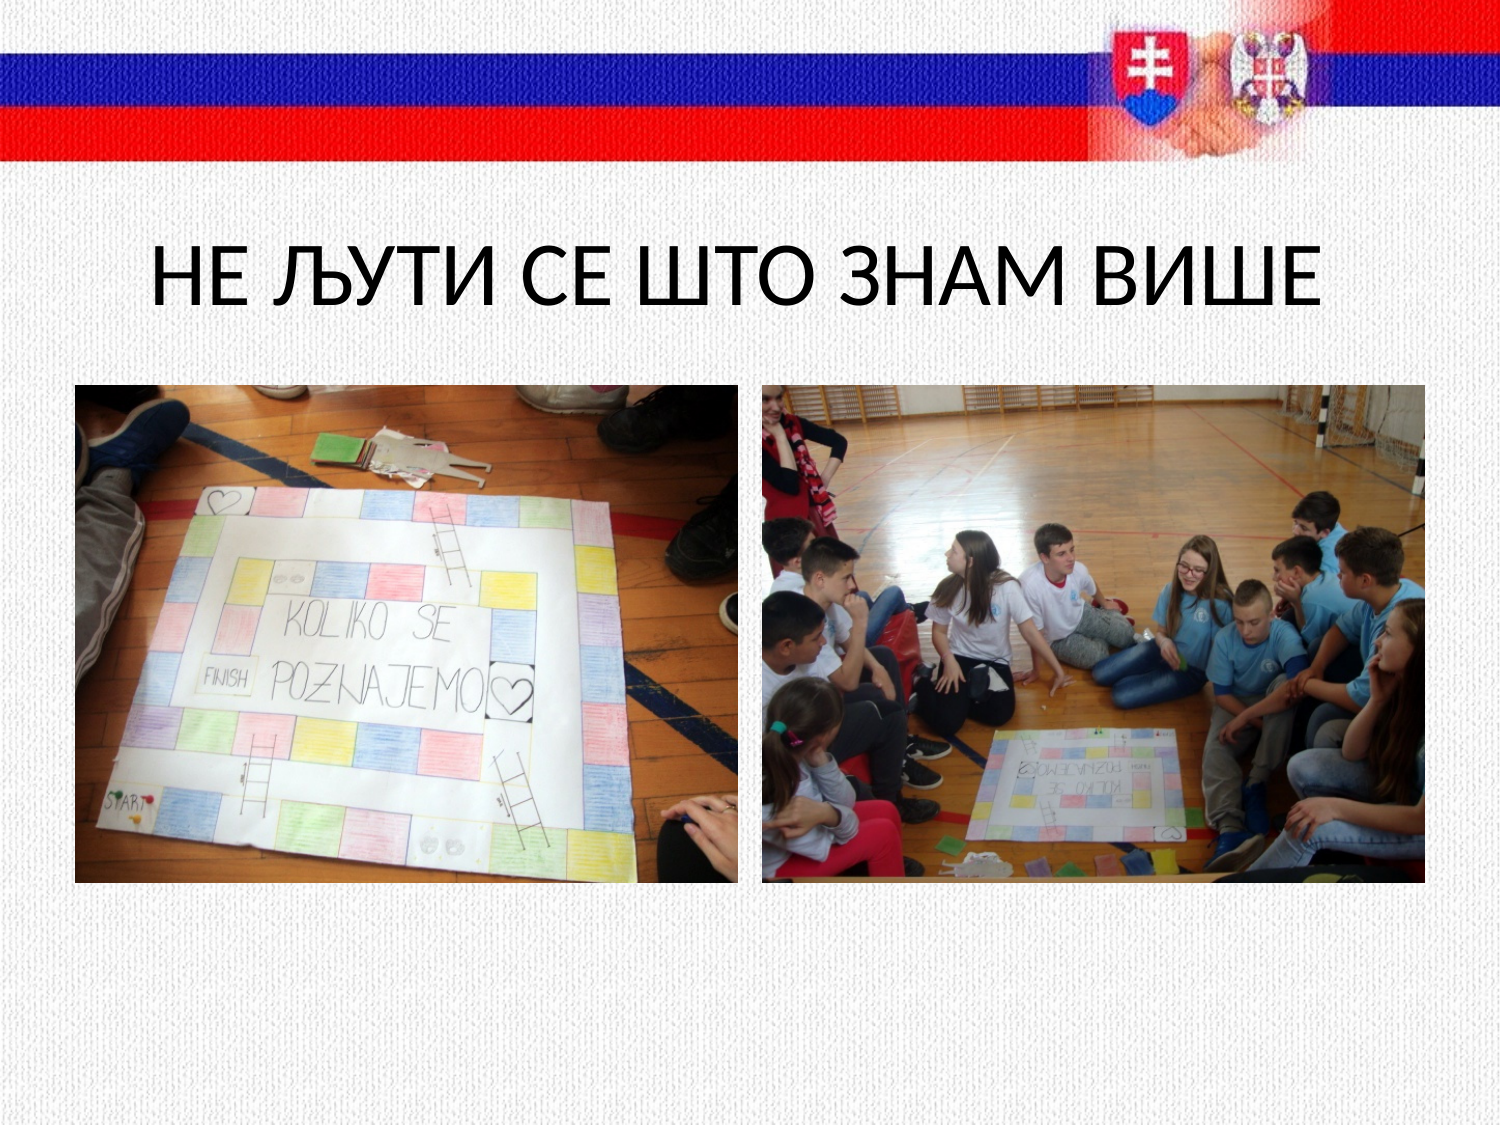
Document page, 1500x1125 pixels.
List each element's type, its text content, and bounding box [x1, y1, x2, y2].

title НЕ ЉУТИ СЕ ШТО ЗНАМ ВИШЕ [62, 174, 1413, 363]
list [762, 384, 1426, 883]
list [74, 384, 738, 883]
picture [0, 0, 1500, 1125]
